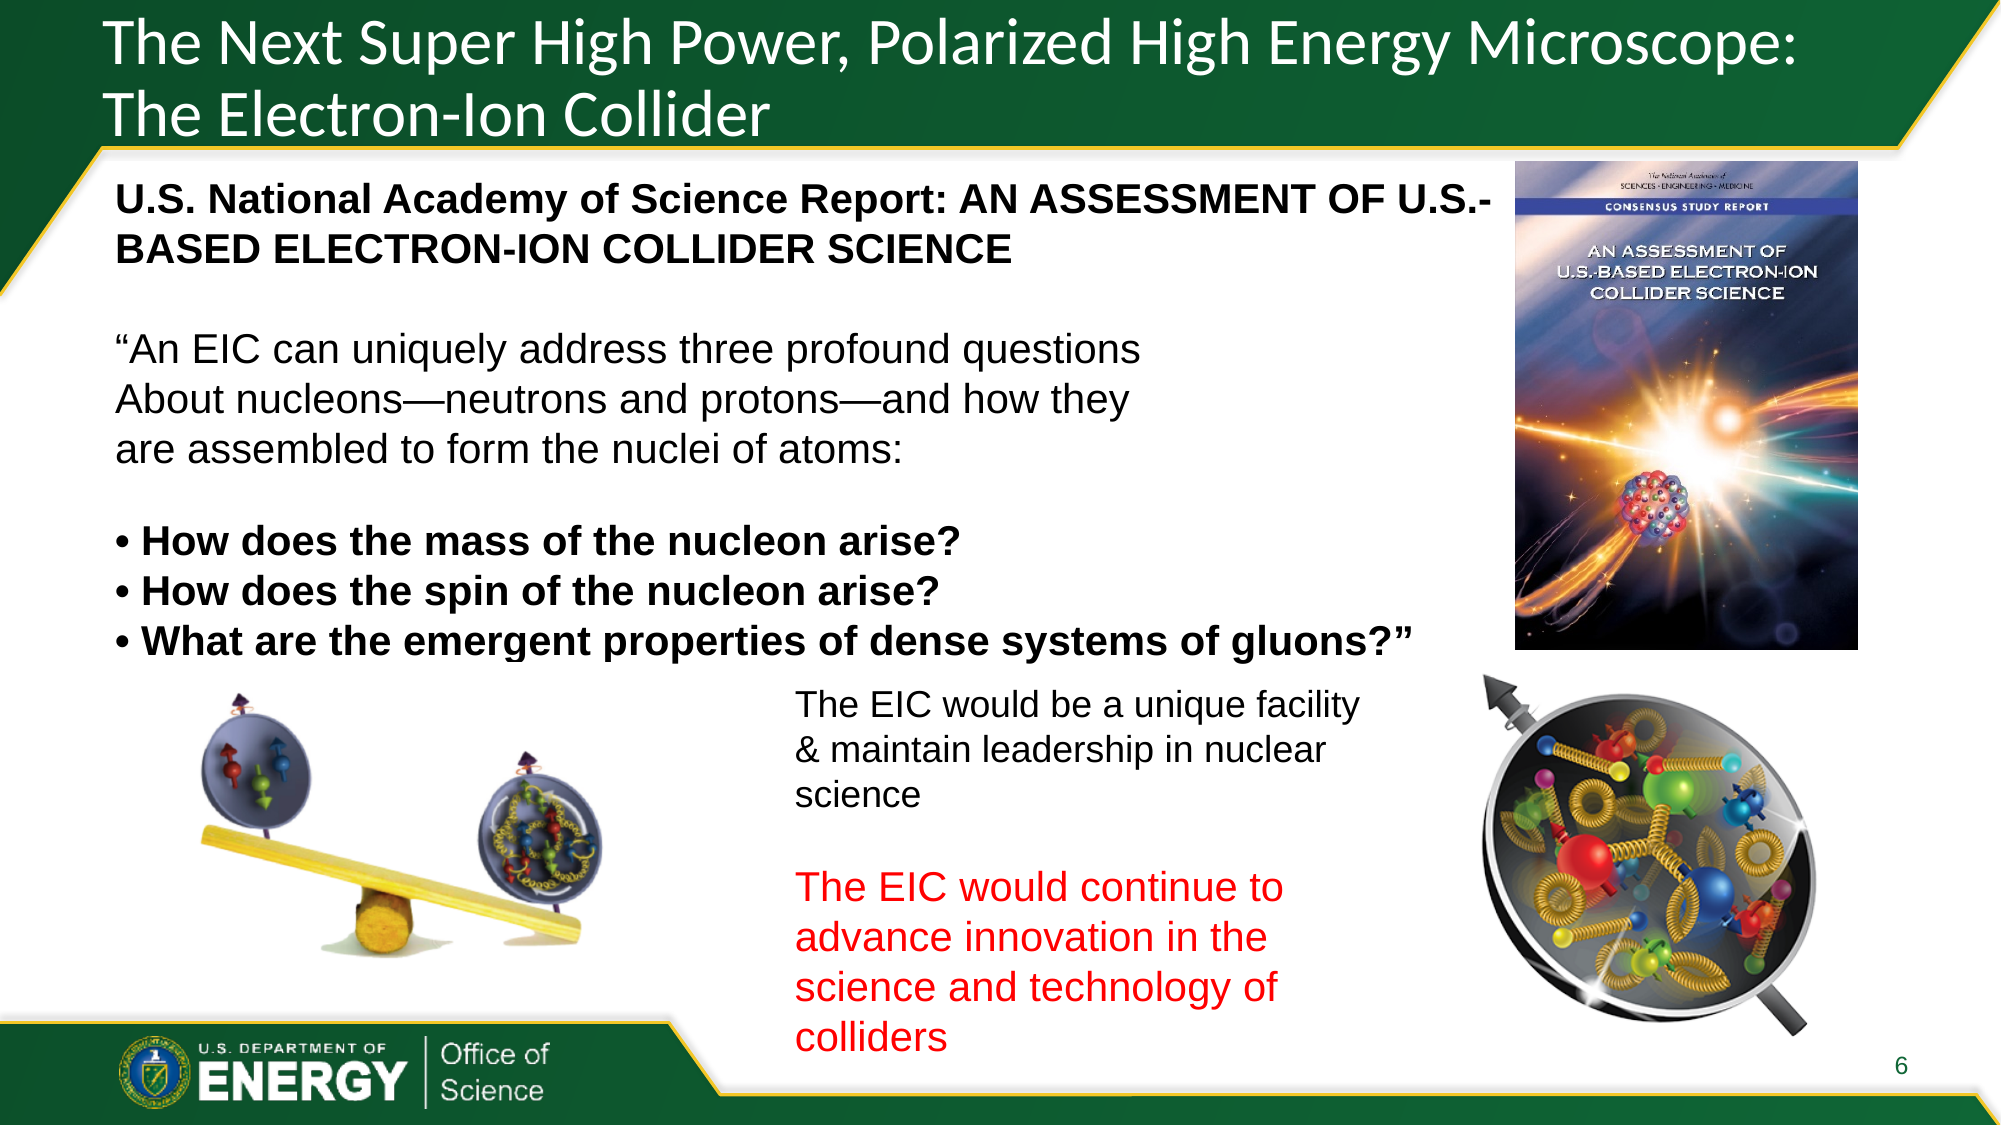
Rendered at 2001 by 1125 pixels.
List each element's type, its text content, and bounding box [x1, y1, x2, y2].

text_box The EIC would be a unique facility & maintain leadership in nuclear science The EIC would continue to advance innovation in the science and technology of colliders [780, 672, 1409, 1067]
text_box U.S. National Academy of Science Report: AN ASSESSMENT OF U.S.-BASED ELECTRON-ION COLLIDER SCIENCE “An EIC can uniquely address three profound questions About nucleons—neutrons and protons—and how they are assembled to form the nuclei of atoms: • How does the mass of the nucleon arise? • How does the spin of the nucleon arise? • What are the emergent properties of dense systems of gluons?” [100, 164, 1511, 672]
picture [119, 1036, 550, 1109]
picture [1437, 160, 1871, 1100]
title The Next Super High Power, Polarized High Energy Microscope: The Electron-Ion Collider [87, 5, 2000, 154]
picture [153, 662, 643, 991]
